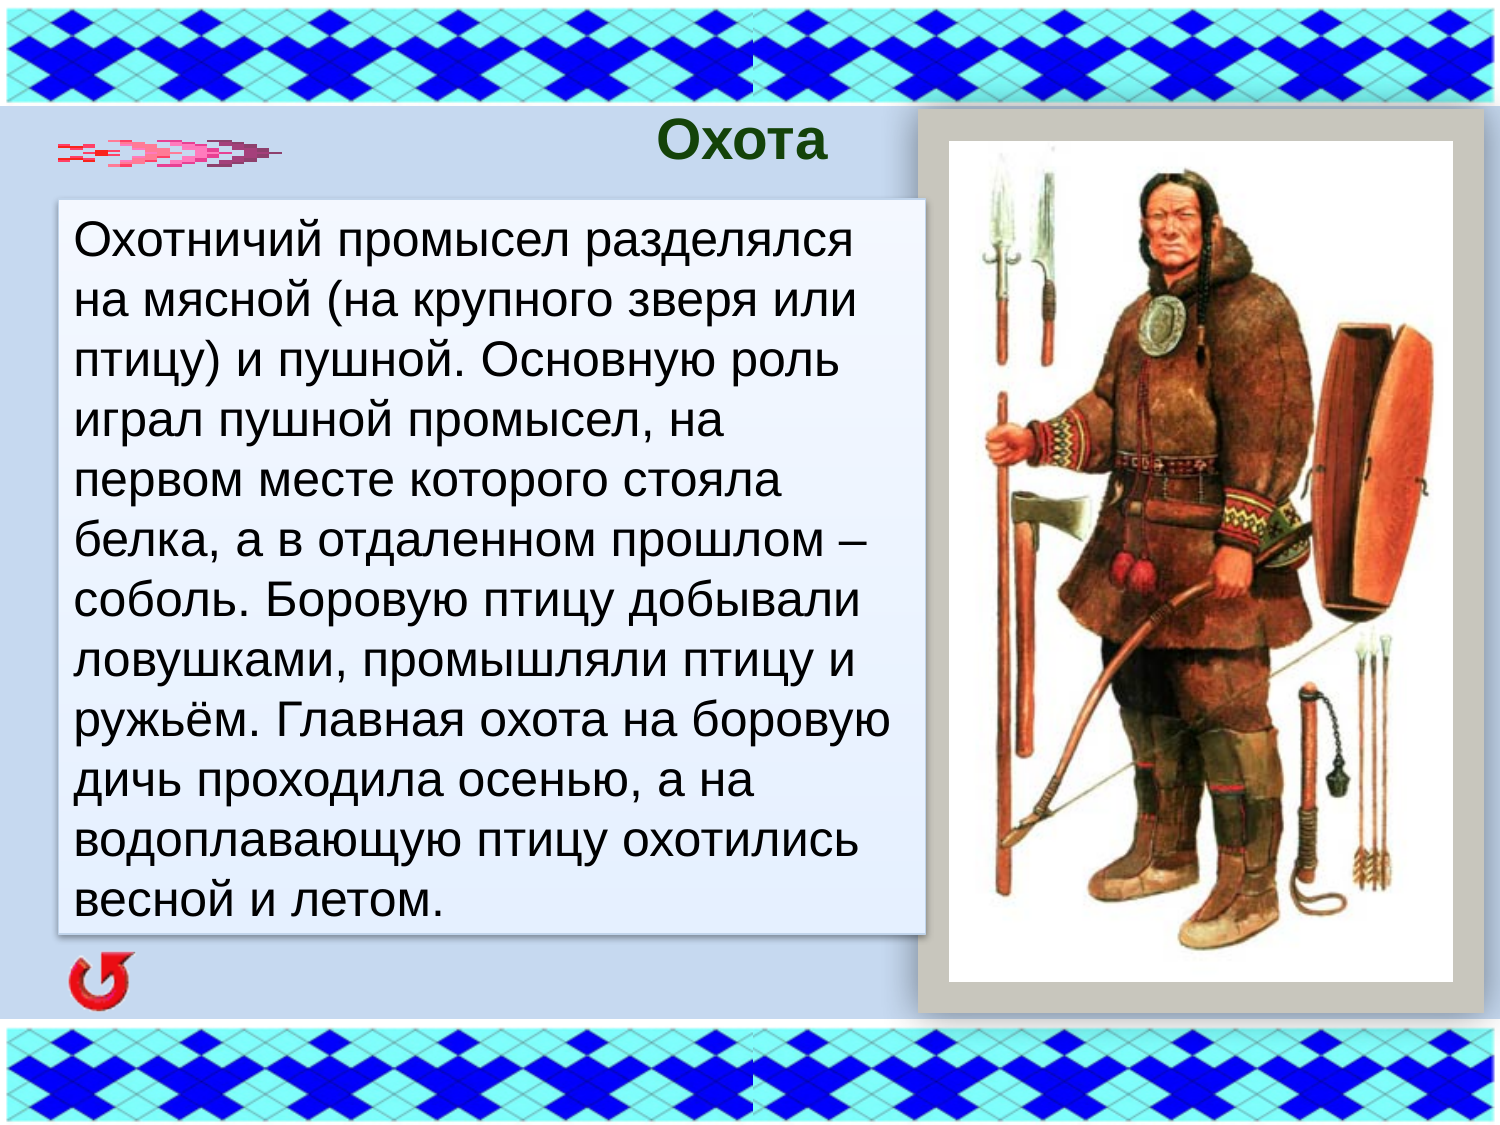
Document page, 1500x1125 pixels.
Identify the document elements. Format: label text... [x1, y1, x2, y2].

text_box Охотничий промысел разделялся на мясной (на крупного зверя или птицу) и пушной. Основную роль играл пушной промысел, на первом месте которого стояла белка, а в отдаленном прошлом – соболь. Боровую птицу добывали ловушками, промышляли птицу и ружьём. Главная охота на боровую дичь проходила осенью, а на водоплавающую птицу охотились весной и летом. [58, 198, 926, 935]
picture [948, 140, 1454, 983]
picture [46, 140, 282, 167]
text_box Охота [0, 113, 893, 179]
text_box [0, 1019, 1500, 1125]
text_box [0, 0, 1500, 106]
picture [58, 937, 147, 1026]
